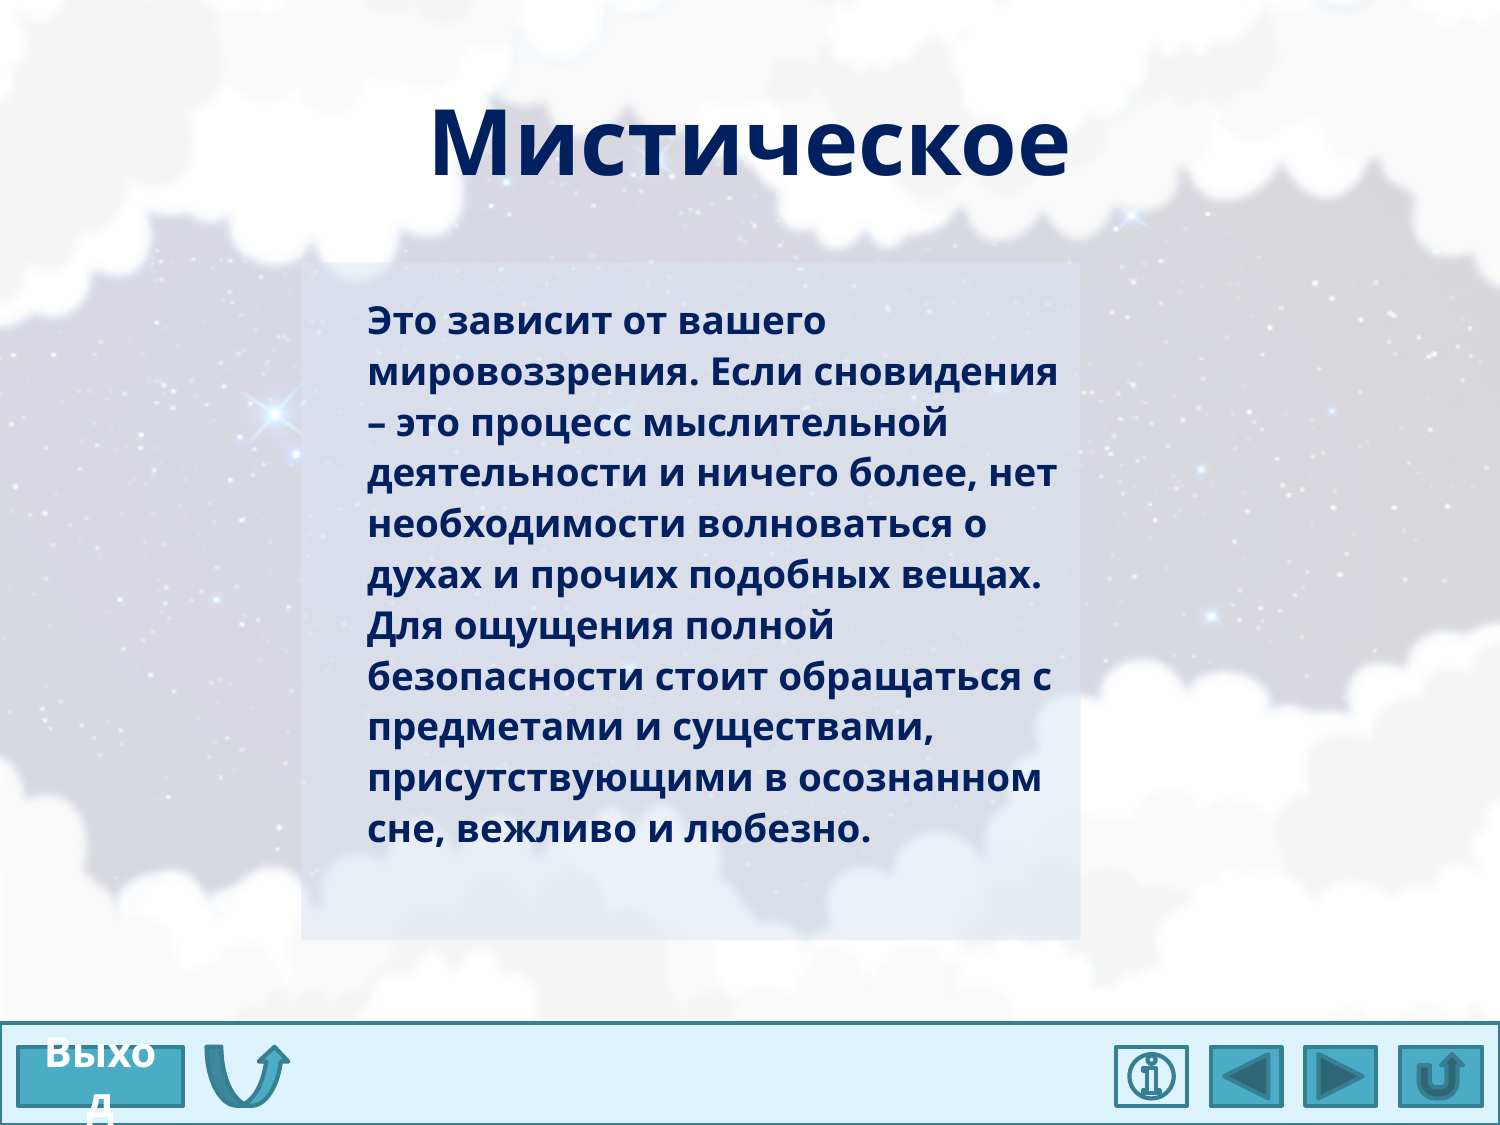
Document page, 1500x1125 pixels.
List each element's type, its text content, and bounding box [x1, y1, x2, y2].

title Мистическое [75, 45, 1425, 233]
text_box [1398, 1045, 1484, 1108]
picture [0, 0, 1500, 1021]
text_box [1209, 1045, 1284, 1108]
text_box [1303, 1045, 1378, 1108]
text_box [17, 1046, 184, 1107]
list Это зависит от вашего мировоззрения. Если сновидения – это процесс мыслительной деятельности и ничего более, нет необходимости волноваться о духах и прочих подобных вещах. Для ощущения полной безопасности стоит обращаться с предметами и существами, присутствующими в осознанном сне, вежливо и любезно. [300, 261, 1082, 941]
text_box [1114, 1045, 1189, 1108]
text_box [204, 1044, 291, 1108]
